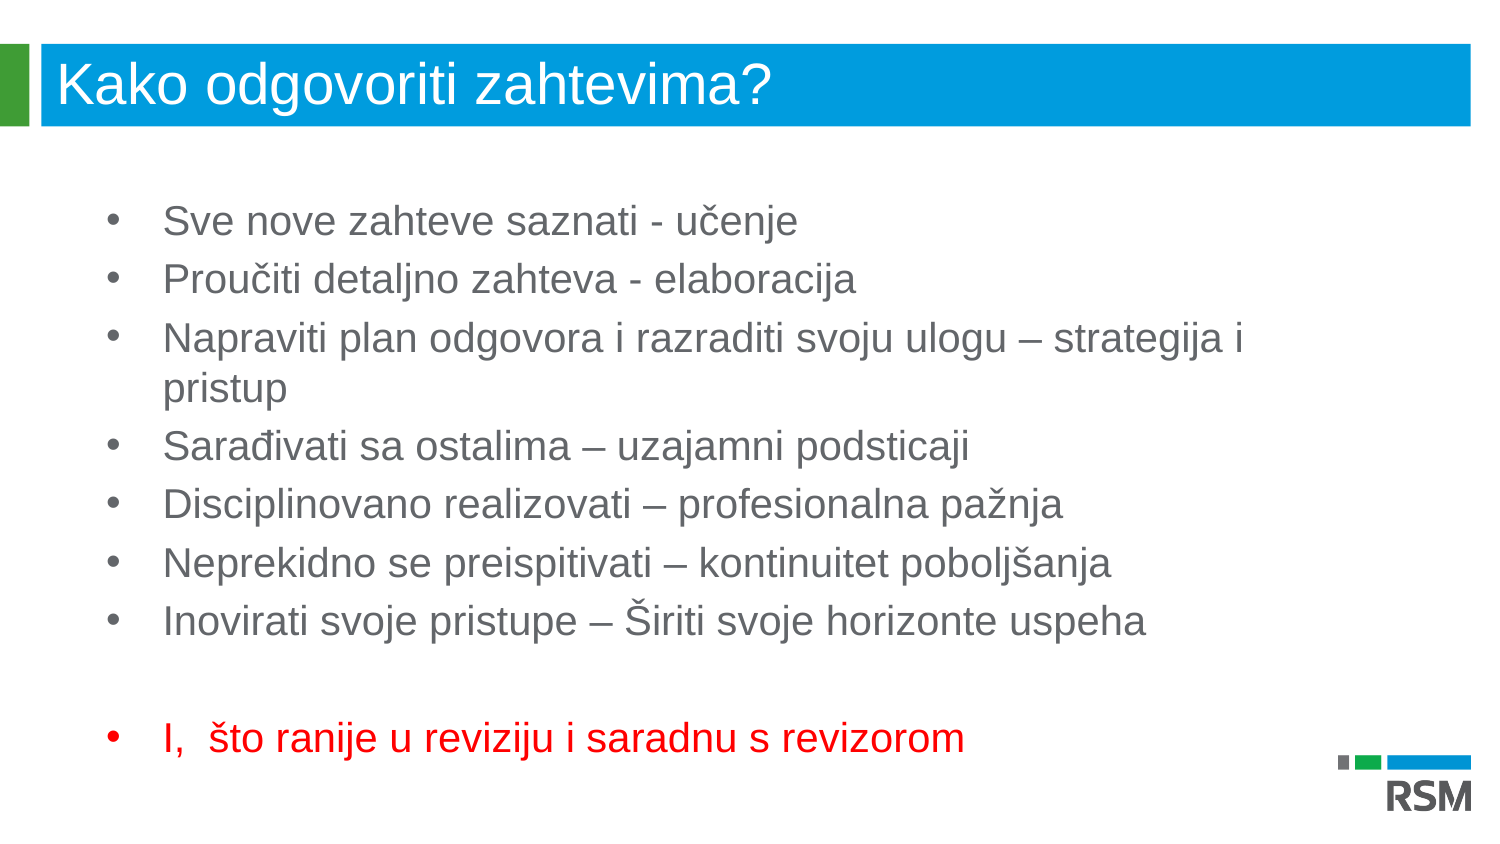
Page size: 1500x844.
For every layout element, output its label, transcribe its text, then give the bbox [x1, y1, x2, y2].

picture [274, 103, 297, 115]
list Kako odgovoriti zahtevima? [41, 58, 1459, 103]
text_box Sve nove zahteve saznati - učenje Proučiti detaljno zahteva - elaboracija Napraviti plan odgovora i razraditi svoju ulogu – strategija i pristup Sarađivati sa ostalima – uzajamni podsticaji Disciplinovano realizovati – profesionalna pažnja Neprekidno se preispitivati – kontinuitet poboljšanja Inovirati svoje pristupe – Širiti svoje horizonte uspeha I, što ranije u reviziju i saradnu s revizorom [91, 186, 1298, 749]
picture [1338, 755, 1471, 812]
text_box [21, 717, 772, 778]
